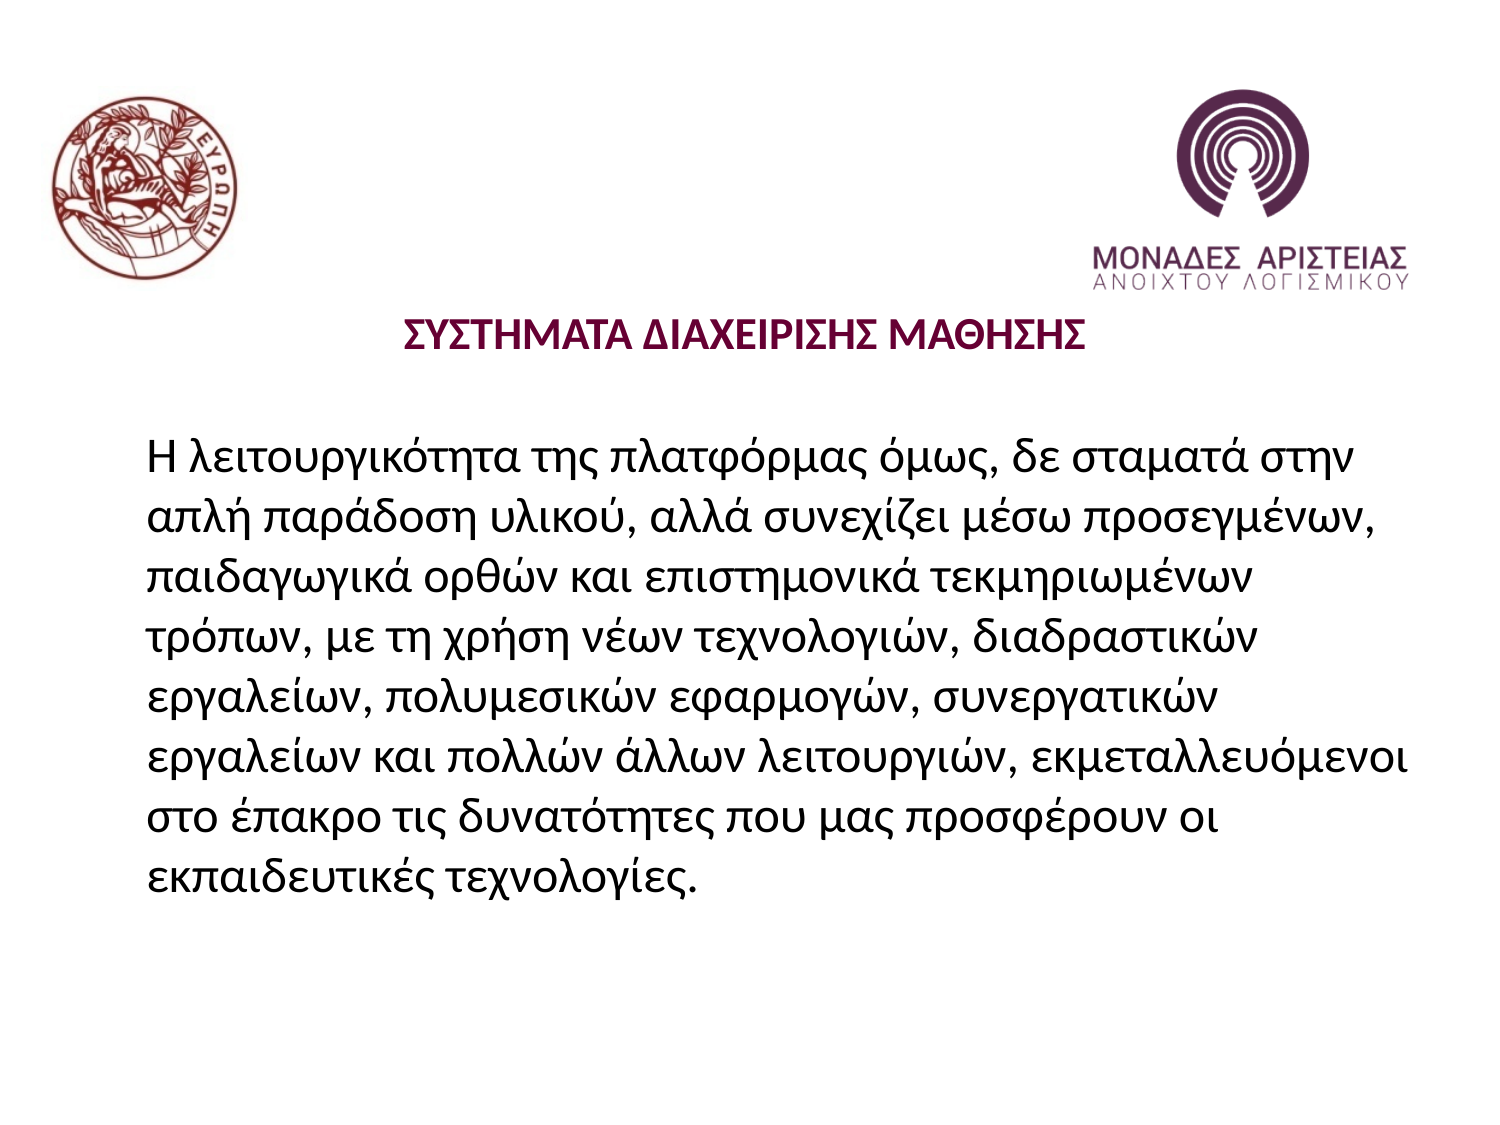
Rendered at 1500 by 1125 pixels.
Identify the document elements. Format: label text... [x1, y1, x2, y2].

list ΣΥΣΤΗΜΑΤΑ ΔΙΑΧΕΙΡΙΣΗΣ ΜΑΘΗΣΗΣ Η λειτουργικότητα της πλατφόρμας όμως, δε σταματά στην απλή παράδοση υλικού, αλλά συνεχίζει μέσω προσεγμένων, παιδαγωγικά ορθών και επιστημονικά τεκμηριωμένων τρόπων, με τη χρήση νέων τεχνολογιών, διαδραστικών εργαλείων, πολυμεσικών εφαρμογών, συνεργατικών εργαλείων και πολλών άλλων λειτουργιών, εκμεταλλευόμενοι στο έπακρο τις δυνατότητες που μας προσφέρουν οι εκπαιδευτικές τεχνολογίες. [75, 302, 1425, 1005]
picture [41, 86, 249, 291]
picture [1092, 89, 1409, 291]
